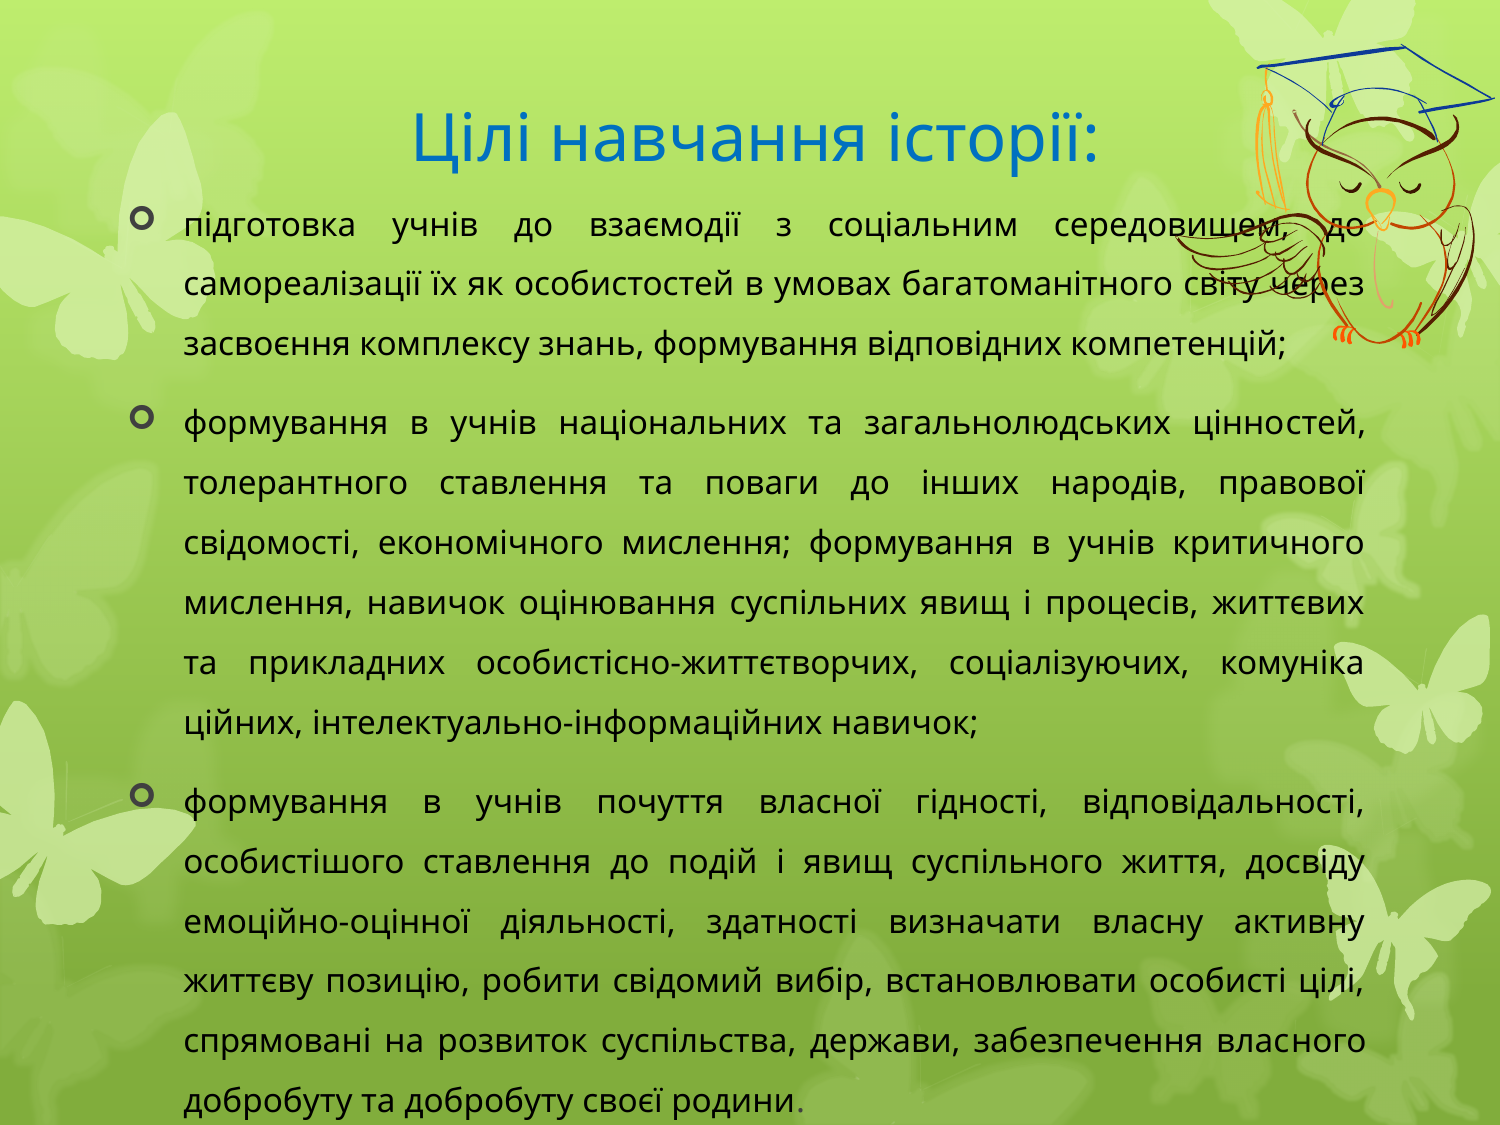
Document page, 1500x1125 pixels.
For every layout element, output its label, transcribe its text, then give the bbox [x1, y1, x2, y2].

picture [1173, 42, 1497, 351]
list підготовка учнів до взаємодії з соціальним середовищем, до самореалізації їх як особистостей в умовах багатоманітного світу через засвоєння комплексу знань, формування відповідних компетенцій; формування в учнів національних та загальнолюдських цінно­стей, толерантного ставлення та поваги до інших народів, правової свідомості, економічного мислення; формування в учнів критичного мислення, навичок оцінювання суспільних явищ і процесів, життєвих та прикладних особистісно-життєтворчих, соціалізуючих, комуніка­ційних, інтелектуально-інформаційних навичок; формування в учнів почуття власної гідності, відповідальності, особистішого ставлення до подій і явищ суспільного життя, досвіду емоційно-оцінної діяльності, здатності визначати власну активну життєву позицію, робити свідомий вибір, встановлювати особисті цілі, спрямовані на розвиток суспільства, держави, забезпечення влас­ного добробуту та добробуту своєї родини. [112, 255, 1382, 1047]
title Цілі навчання історії: [171, 42, 1171, 228]
